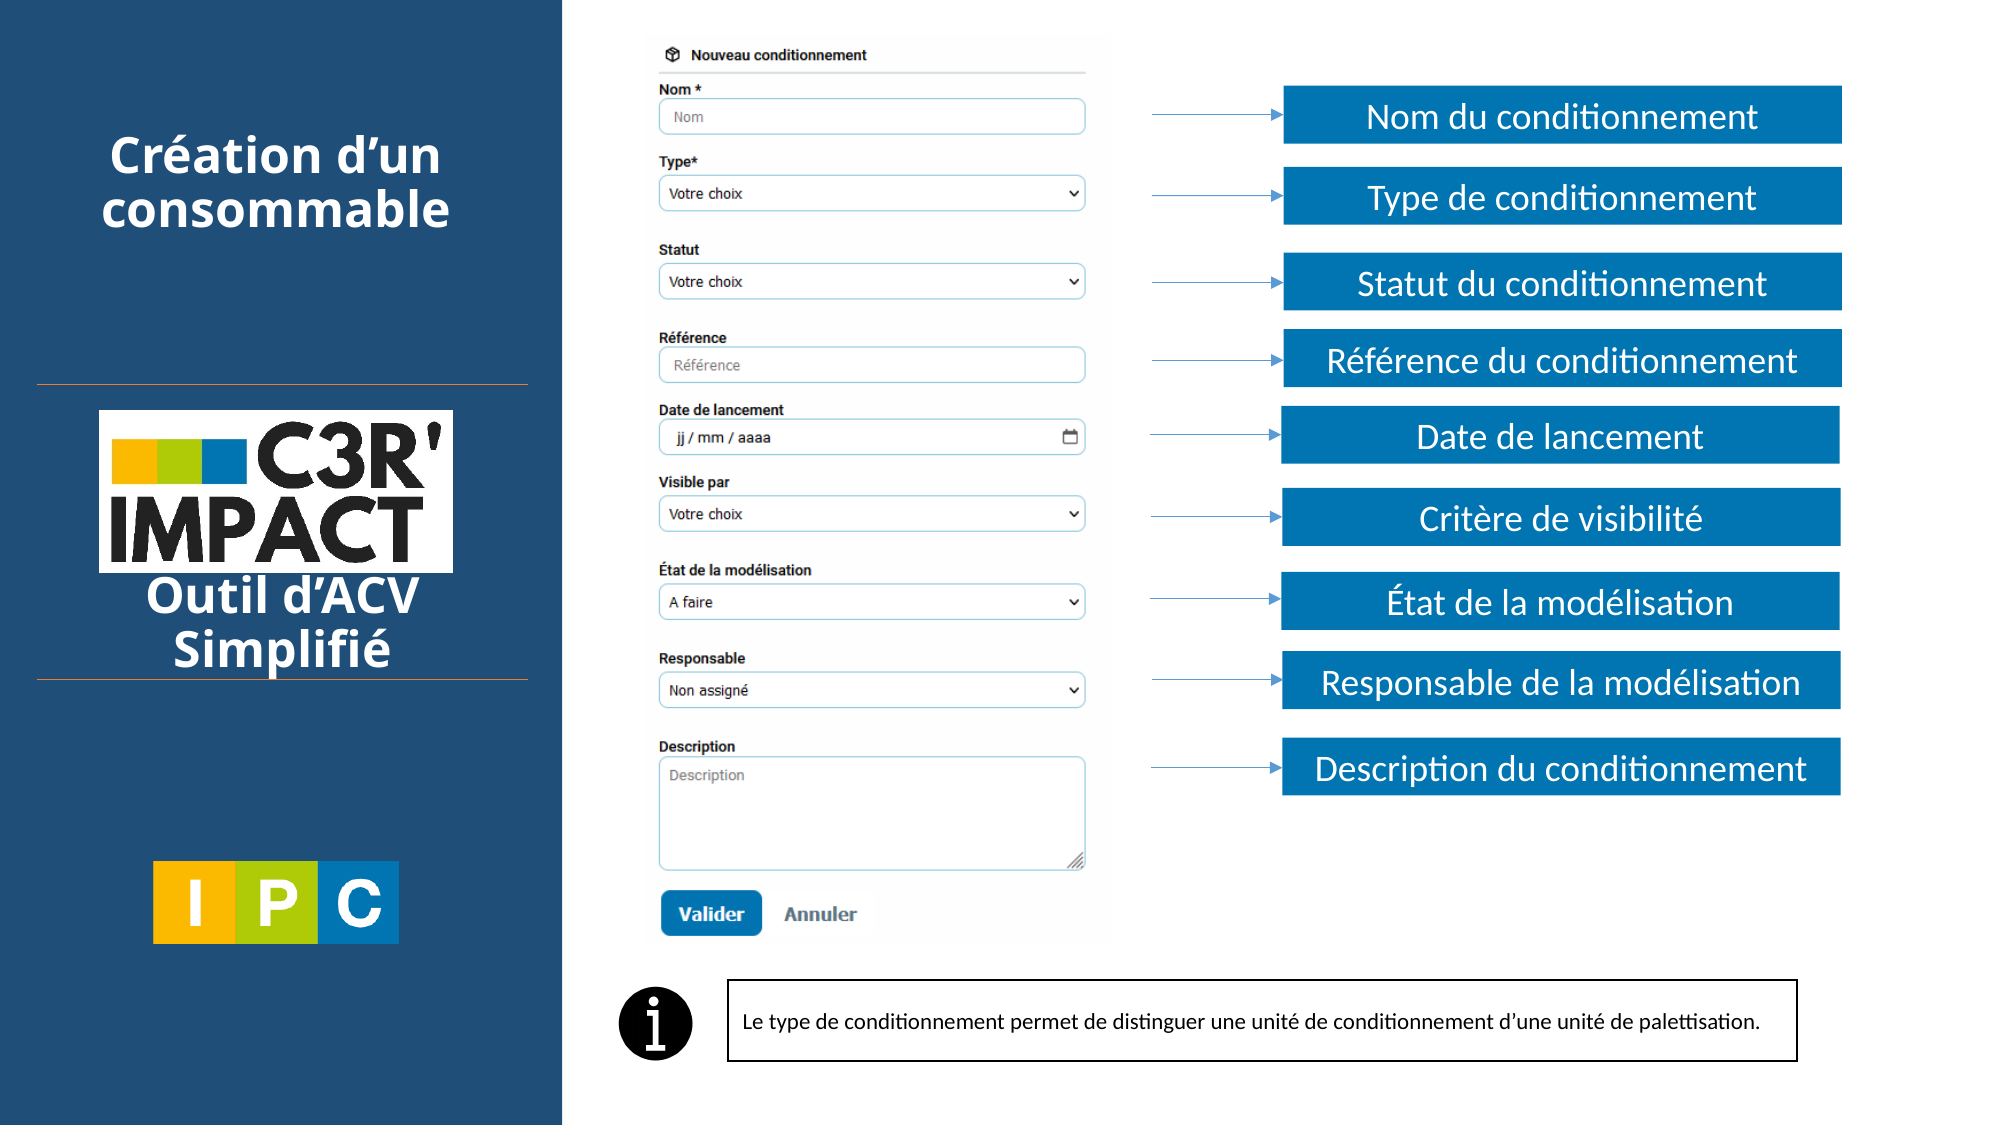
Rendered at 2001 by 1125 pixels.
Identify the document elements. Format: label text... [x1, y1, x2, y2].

text_box Le type de conditionnement permet de distinguer une unité de conditionnement d’une unité de palettisation. [727, 979, 1798, 1062]
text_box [36, 384, 529, 680]
text_box Responsable de la modélisation [1281, 650, 1842, 710]
picture [99, 410, 453, 574]
picture [153, 861, 317, 944]
picture [609, 977, 702, 1070]
text_box État de la modélisation [1280, 571, 1841, 631]
picture [644, 34, 1111, 944]
text_box Description du conditionnement [1281, 737, 1842, 797]
text_box Statut du conditionnement [1283, 252, 1843, 311]
text_box Type de conditionnement [1283, 166, 1843, 226]
text_box Critère de visibilité [1281, 487, 1842, 547]
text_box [0, 0, 563, 1125]
text_box Date de lancement [1280, 405, 1841, 465]
text_box Référence du conditionnement [1283, 328, 1843, 388]
text_box Nom du conditionnement [1283, 85, 1843, 145]
picture [339, 879, 380, 927]
